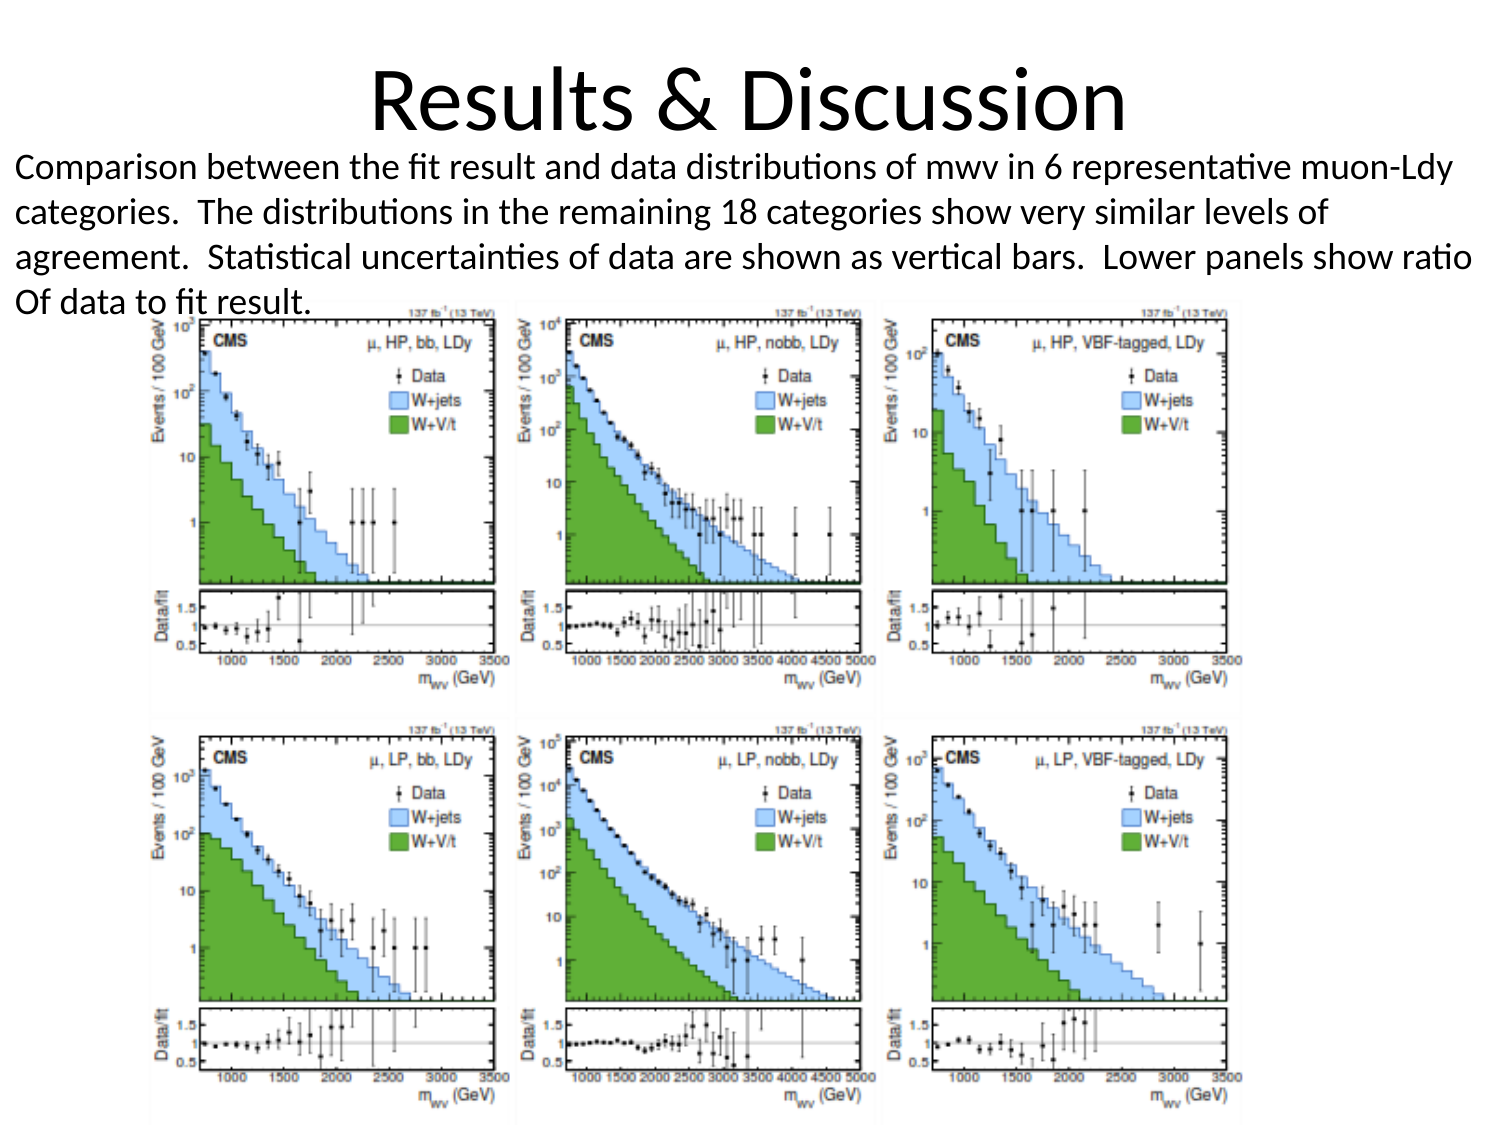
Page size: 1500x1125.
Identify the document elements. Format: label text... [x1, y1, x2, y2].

title Results & Discussion [75, 0, 1425, 134]
text_box Comparison between the fit result and data distributions of mwv in 6 representative muon-Ldy categories. The distributions in the remaining 18 categories show very similar levels of agreement. Statistical uncertainties of data are shown as vertical bars. Lower panels show ratio Of data to fit result. [0, 134, 1500, 330]
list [112, 280, 1263, 1125]
